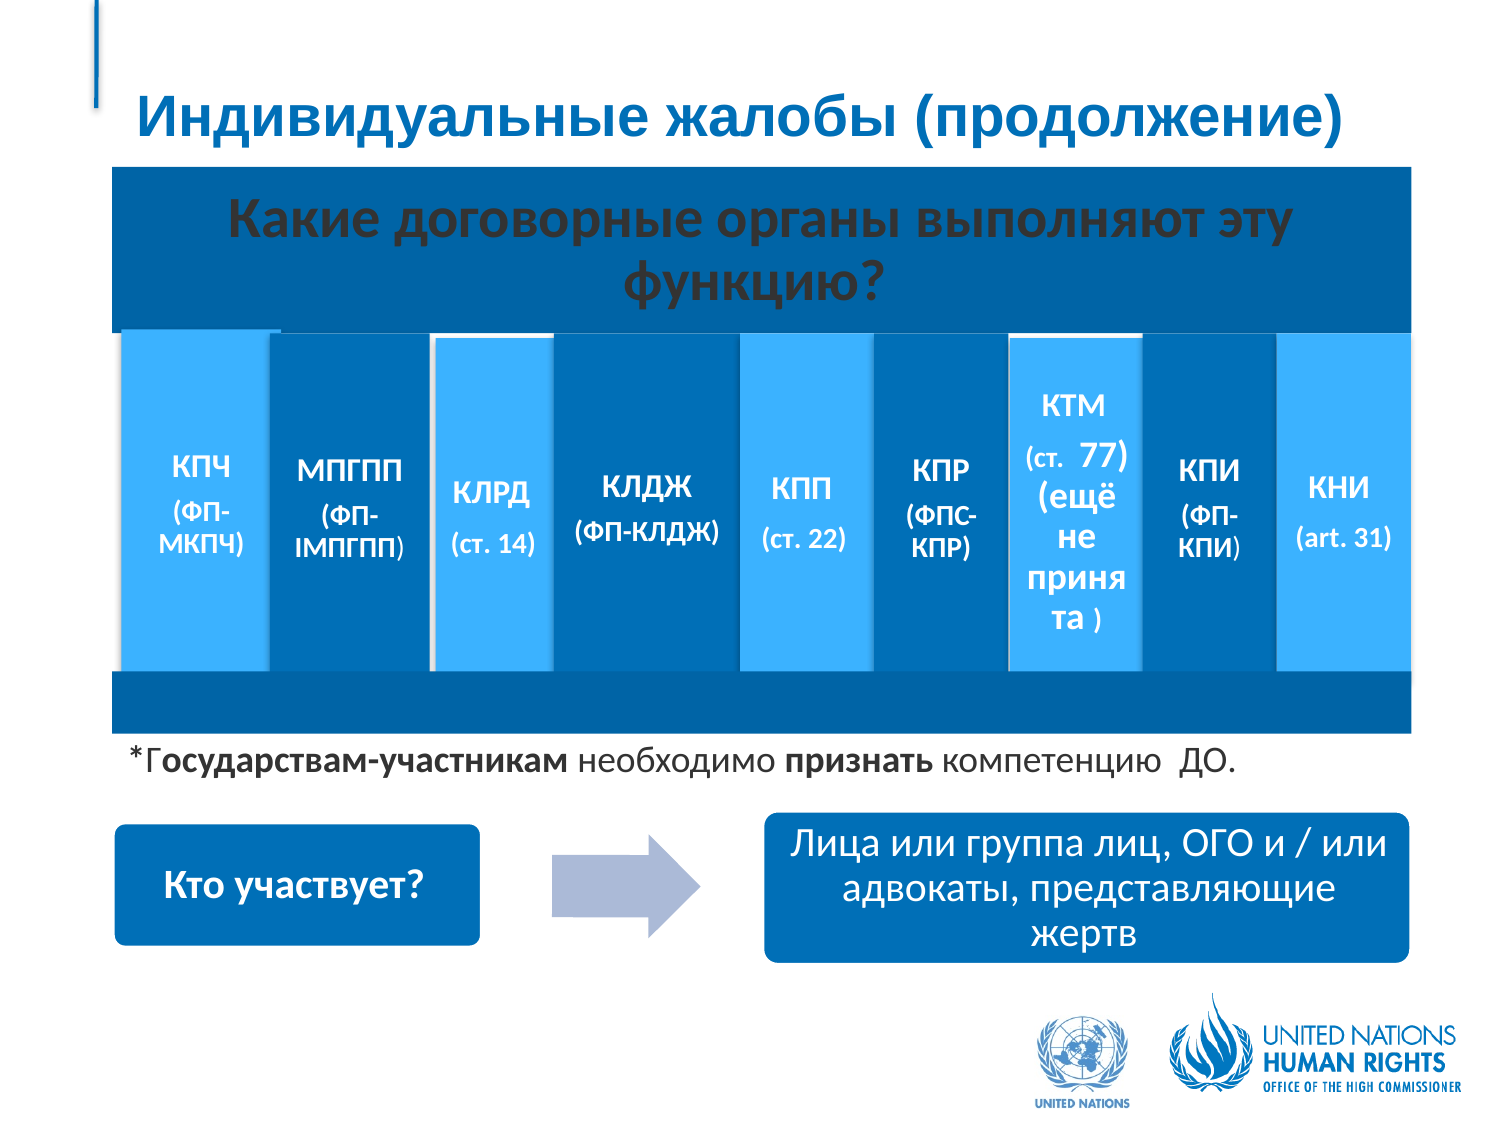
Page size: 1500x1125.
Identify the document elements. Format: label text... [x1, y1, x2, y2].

title Индивидуальные жалобы (продолжение) [121, 70, 1363, 113]
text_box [111, 644, 1412, 1125]
picture [1412, 987, 1464, 1096]
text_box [111, 172, 1412, 644]
list [121, 113, 1412, 166]
